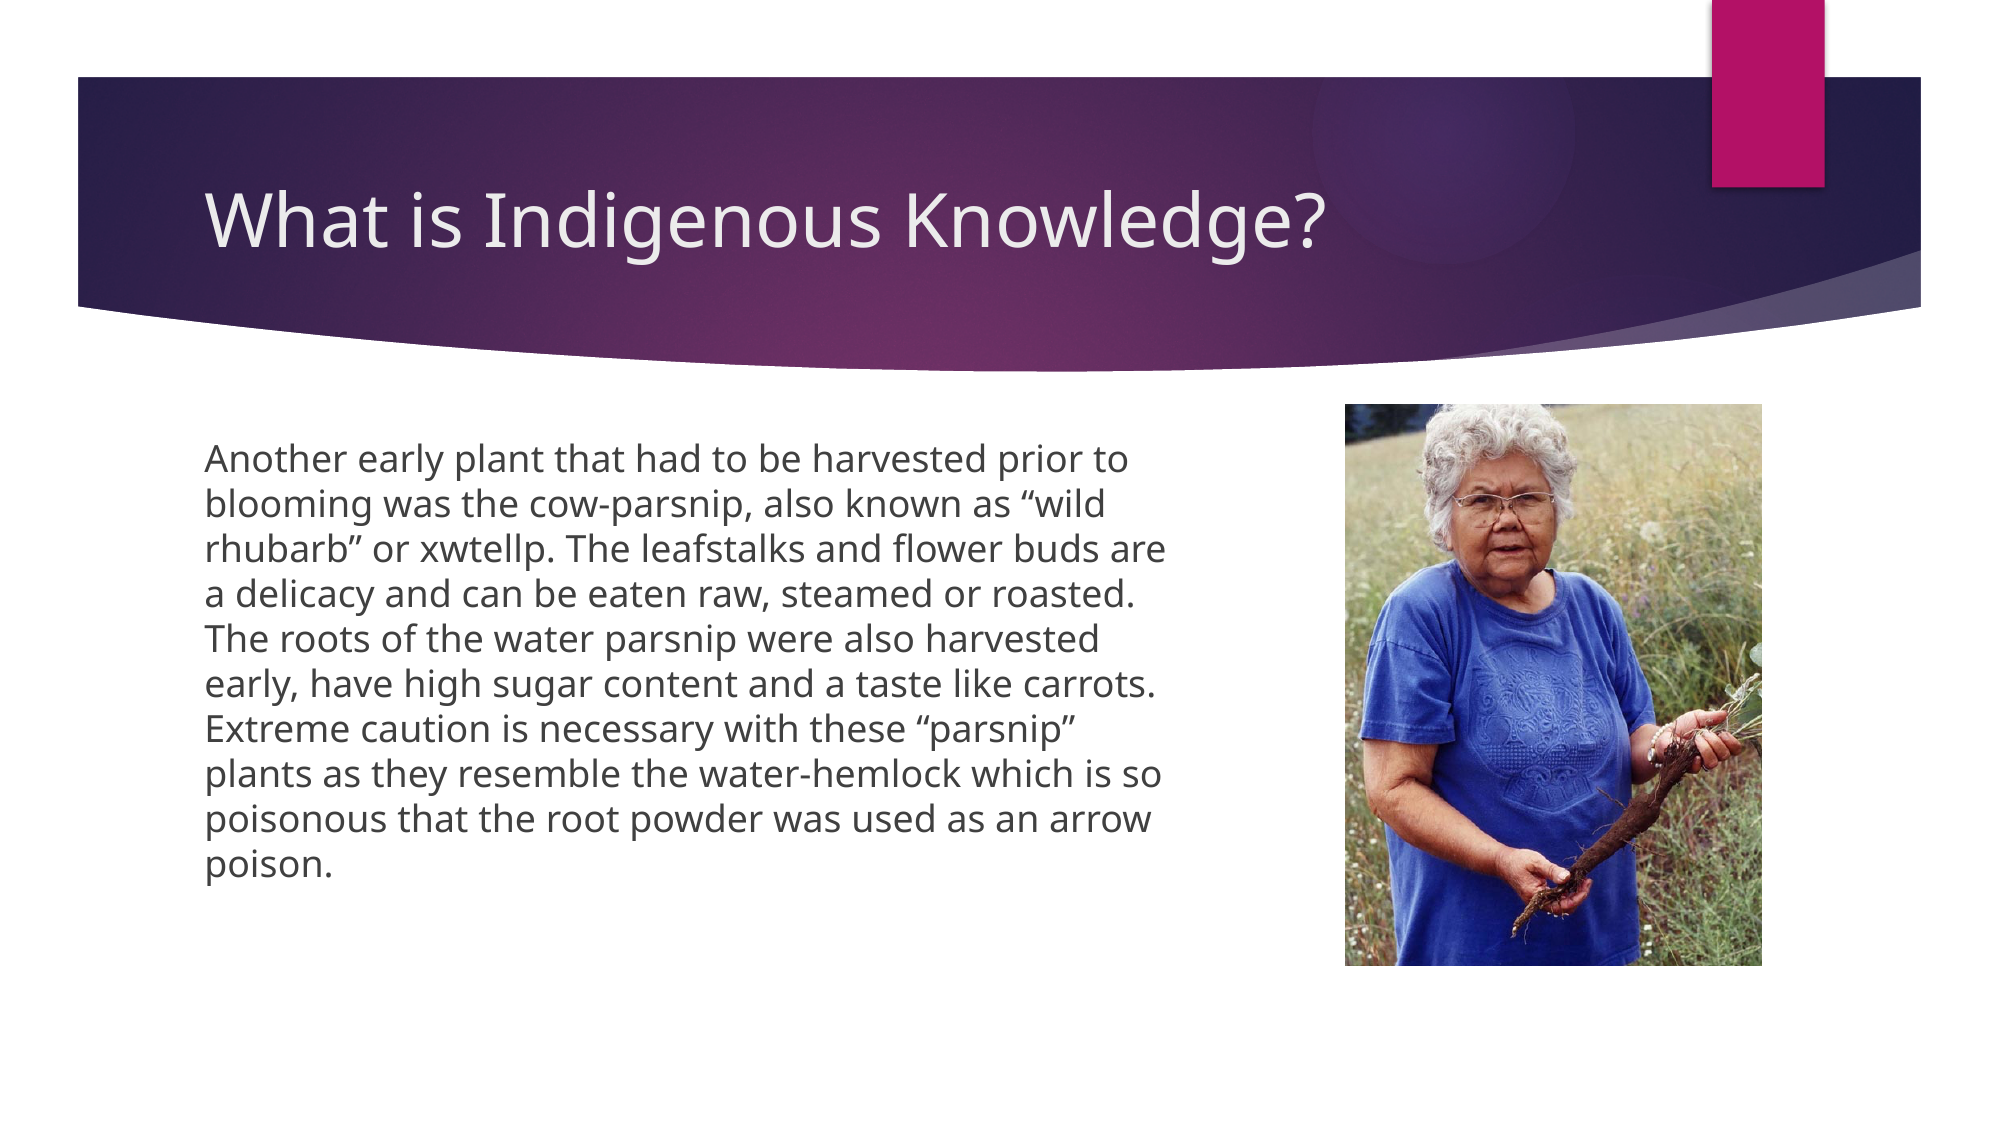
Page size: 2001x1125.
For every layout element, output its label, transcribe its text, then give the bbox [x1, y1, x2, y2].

picture [1345, 404, 1762, 966]
title What is Indigenous Knowledge? [189, 159, 1627, 276]
list Another early plant that had to be harvested prior to blooming was the cow-parsnip, also known as “wild rhubarb” or xwtellp. The leafstalks and flower buds are a delicacy and can be eaten raw, steamed or roasted. The roots of the water parsnip were also harvested early, have high sugar content and a taste like carrots. Extreme caution is necessary with these “parsnip” plants as they resemble the water-hemlock which is so poisonous that the root powder was used as an arrow poison. [189, 427, 1197, 908]
